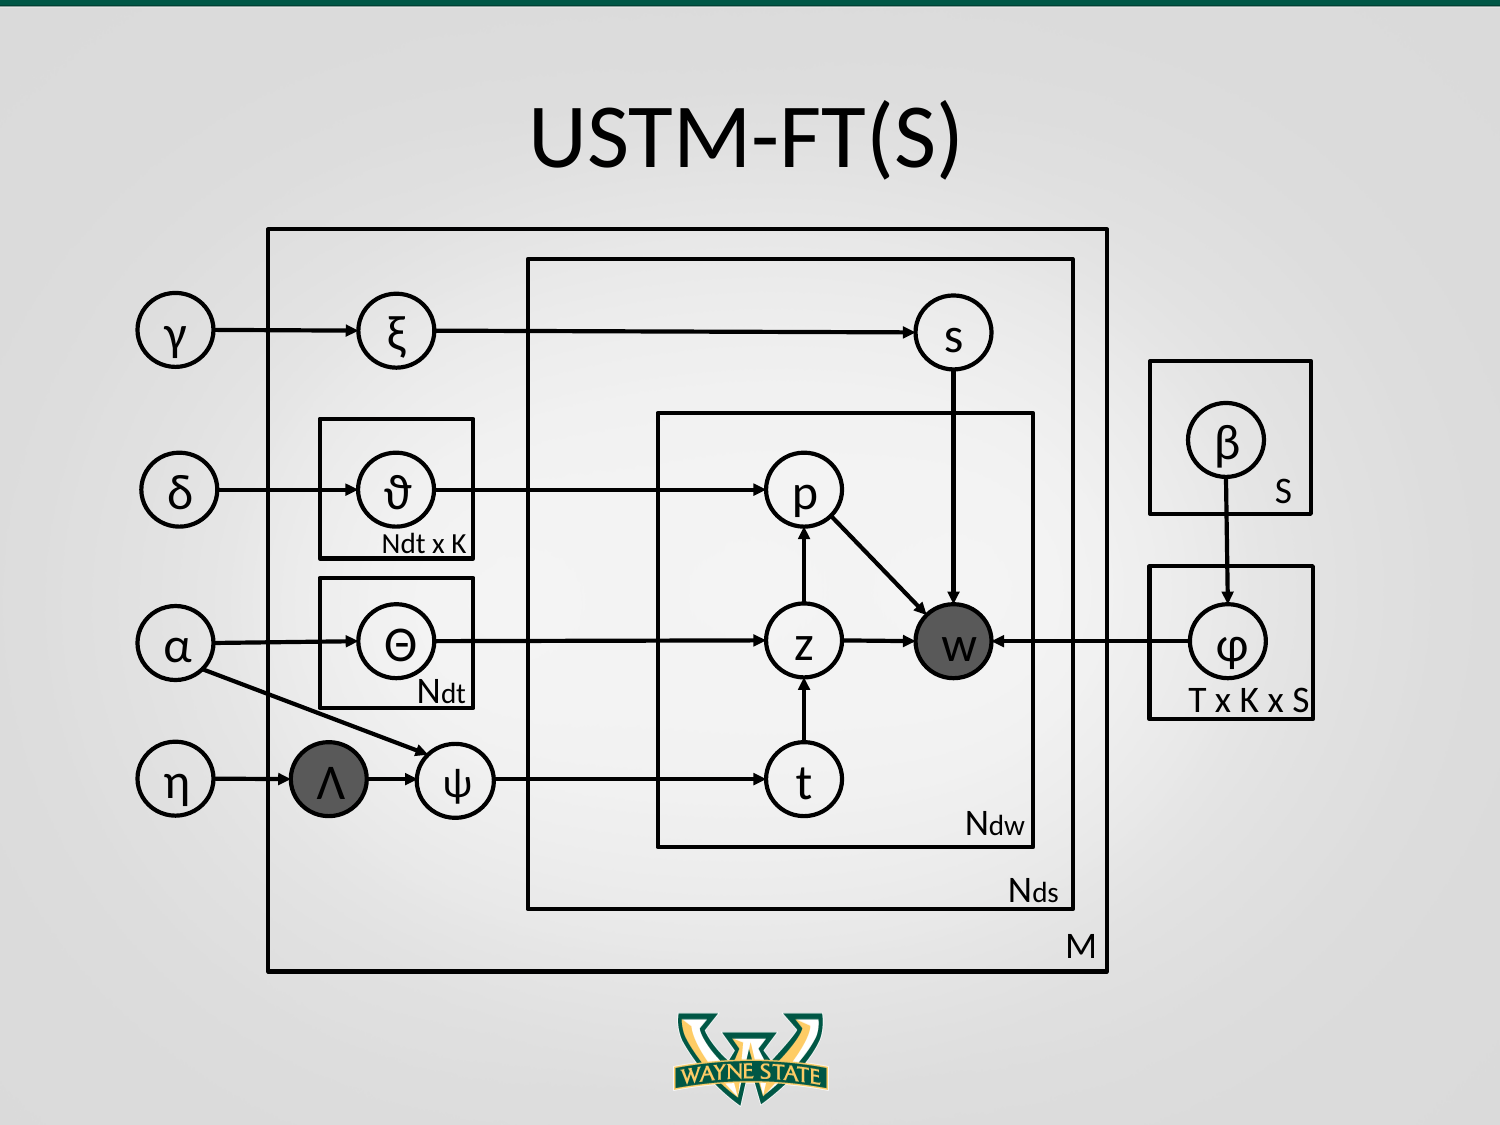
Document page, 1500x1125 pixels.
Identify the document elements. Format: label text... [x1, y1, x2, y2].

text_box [137, 229, 1329, 976]
title USTM-FT(S) [71, 37, 1422, 225]
picture [0, 0, 1500, 1125]
